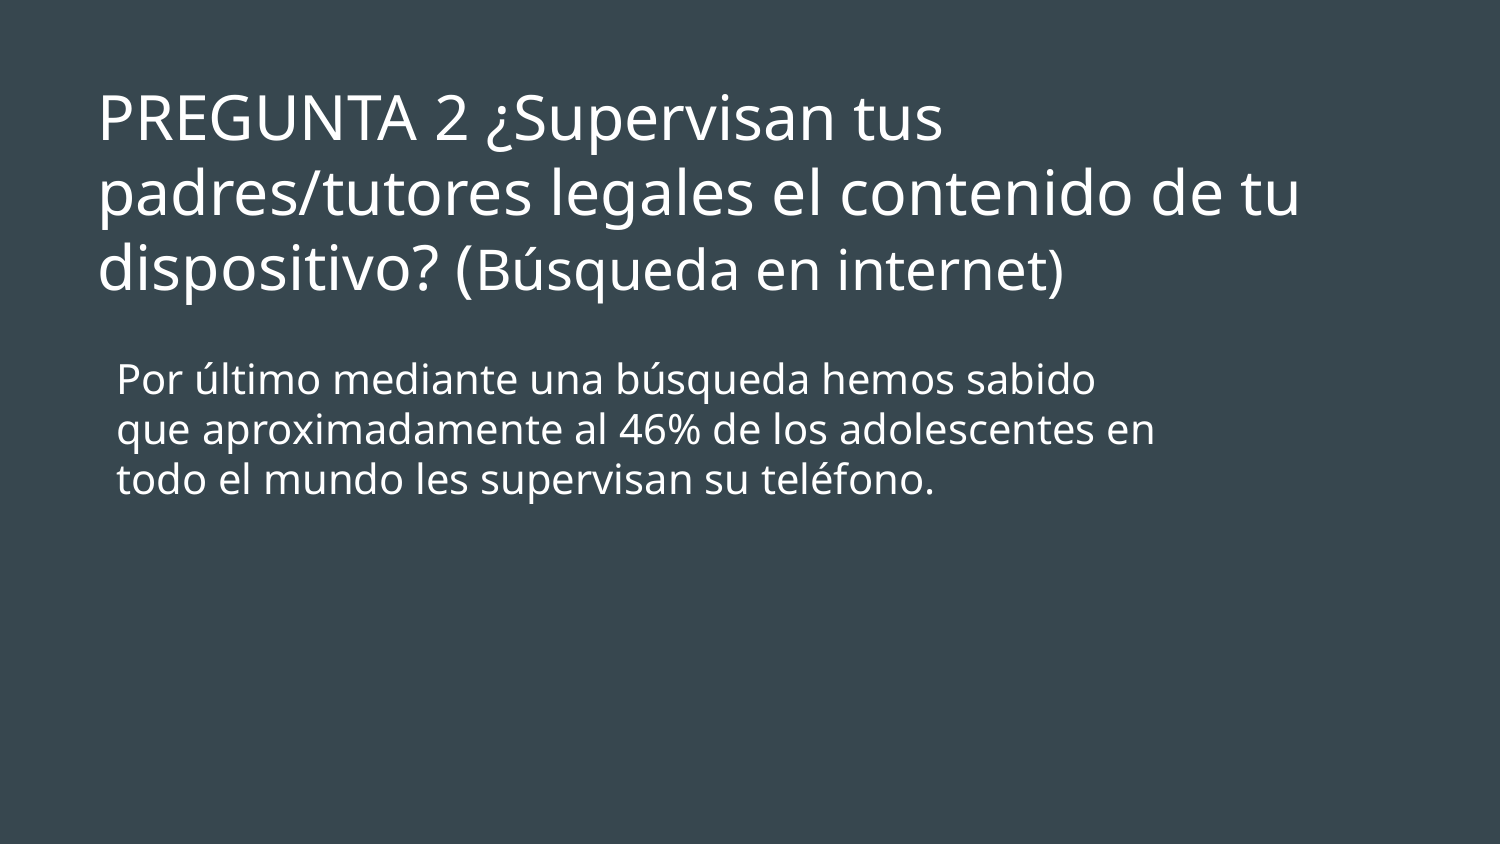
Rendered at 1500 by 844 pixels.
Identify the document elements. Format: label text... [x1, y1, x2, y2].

text_box PREGUNTA 2 ¿Supervisan tus padres/tutores legales el contenido de tu dispositivo? (Búsqueda en internet) [82, 62, 1389, 318]
text_box Por último mediante una bú​squeda hemos sabido que aproximadamente al 46% de los adolescentes en todo el mundo les supervisan su teléfono. [101, 337, 1182, 518]
